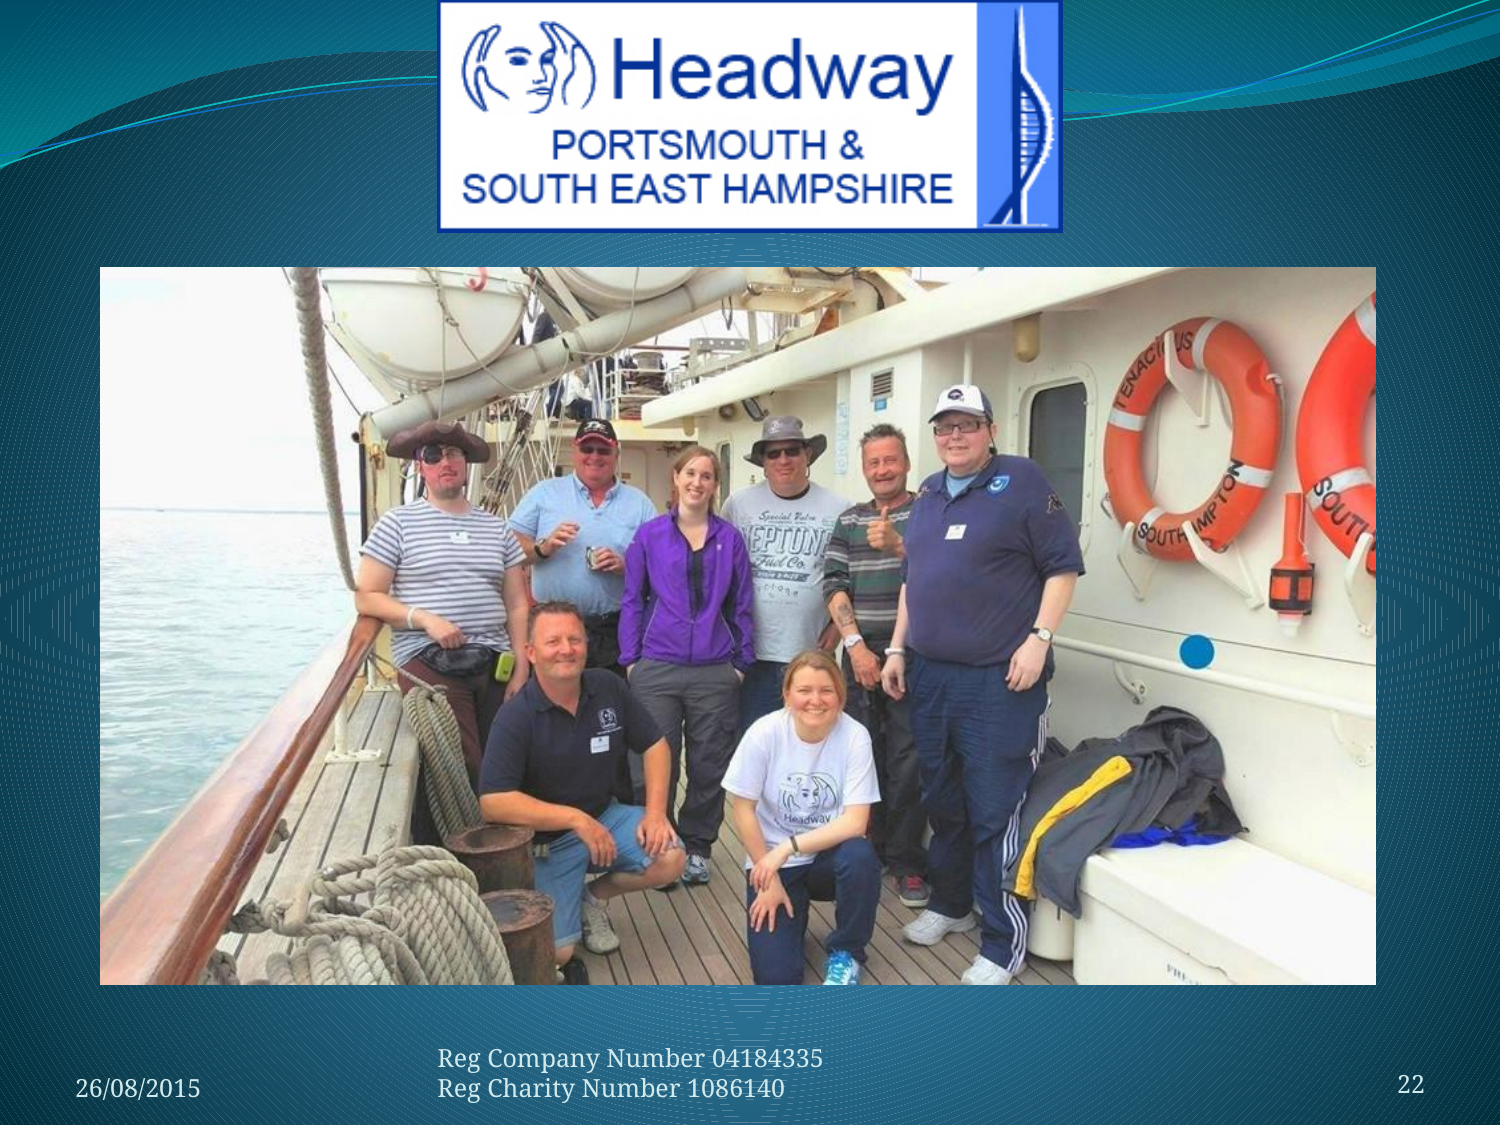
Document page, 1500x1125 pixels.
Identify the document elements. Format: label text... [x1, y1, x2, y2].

slide_number 22 [1299, 1042, 1425, 1103]
picture [100, 266, 1376, 985]
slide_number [75, 1042, 425, 1103]
footer Reg Company Number 04184335 Reg Charity Number 1086140 [437, 1042, 988, 1103]
picture [437, 0, 1063, 233]
